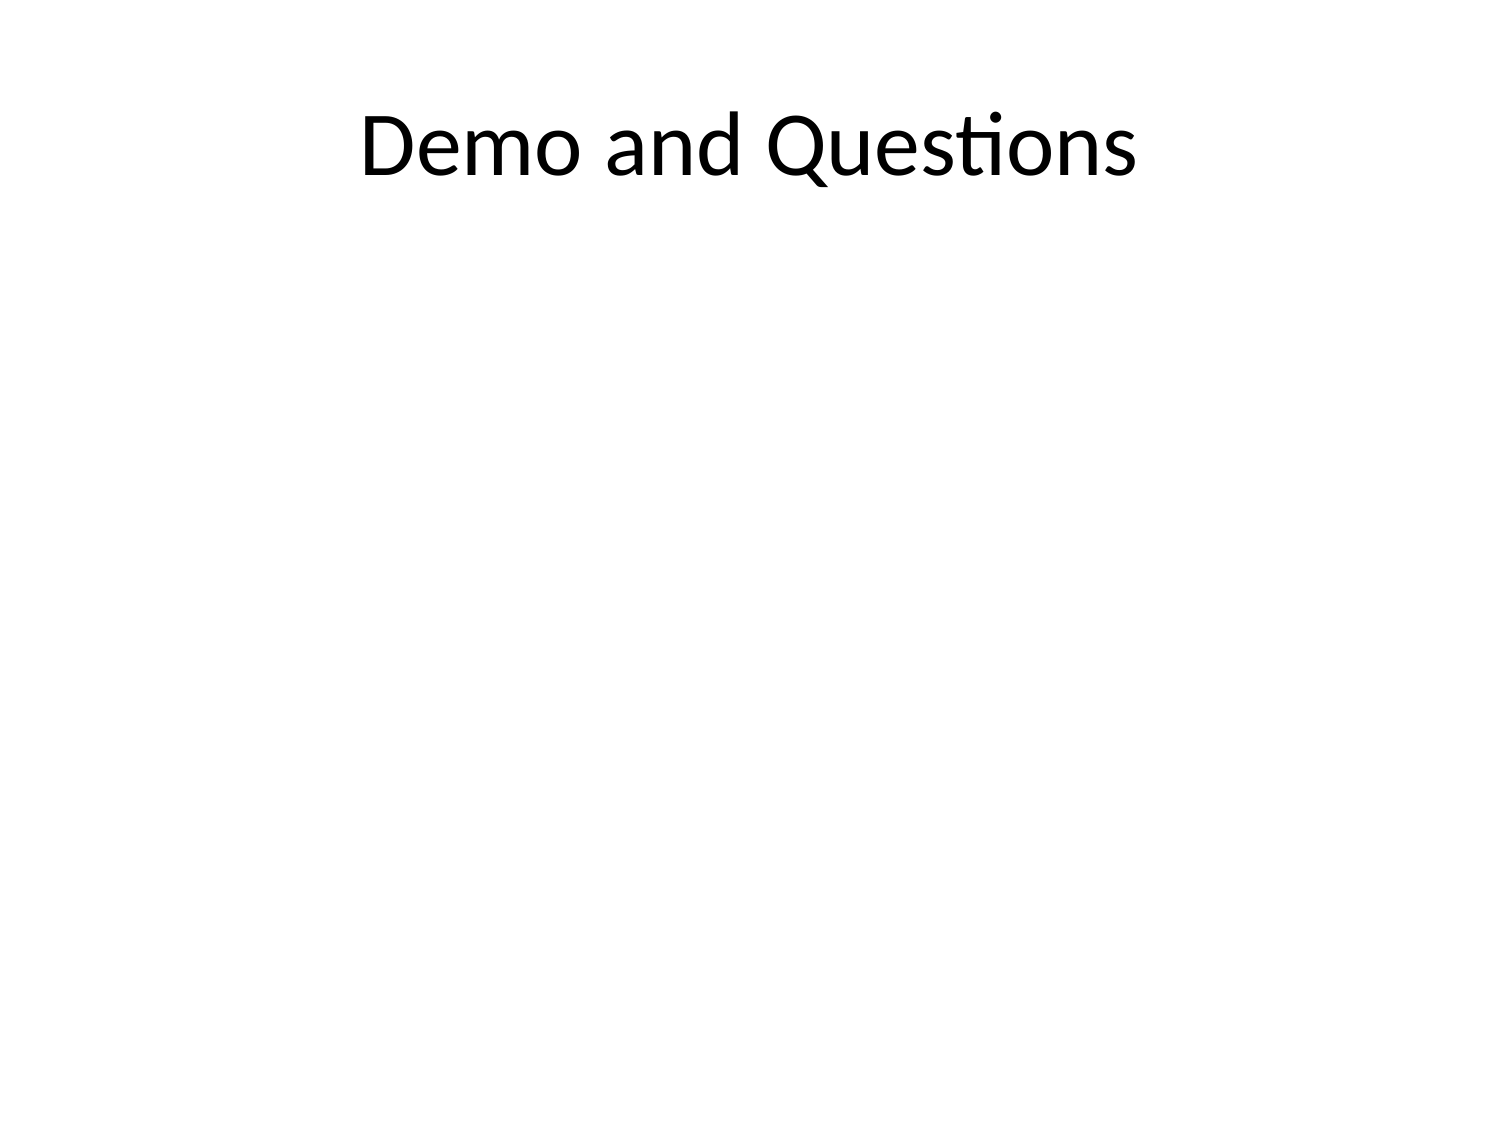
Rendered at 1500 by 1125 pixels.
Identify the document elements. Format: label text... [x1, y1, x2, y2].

title Demo and Questions [75, 45, 1425, 233]
